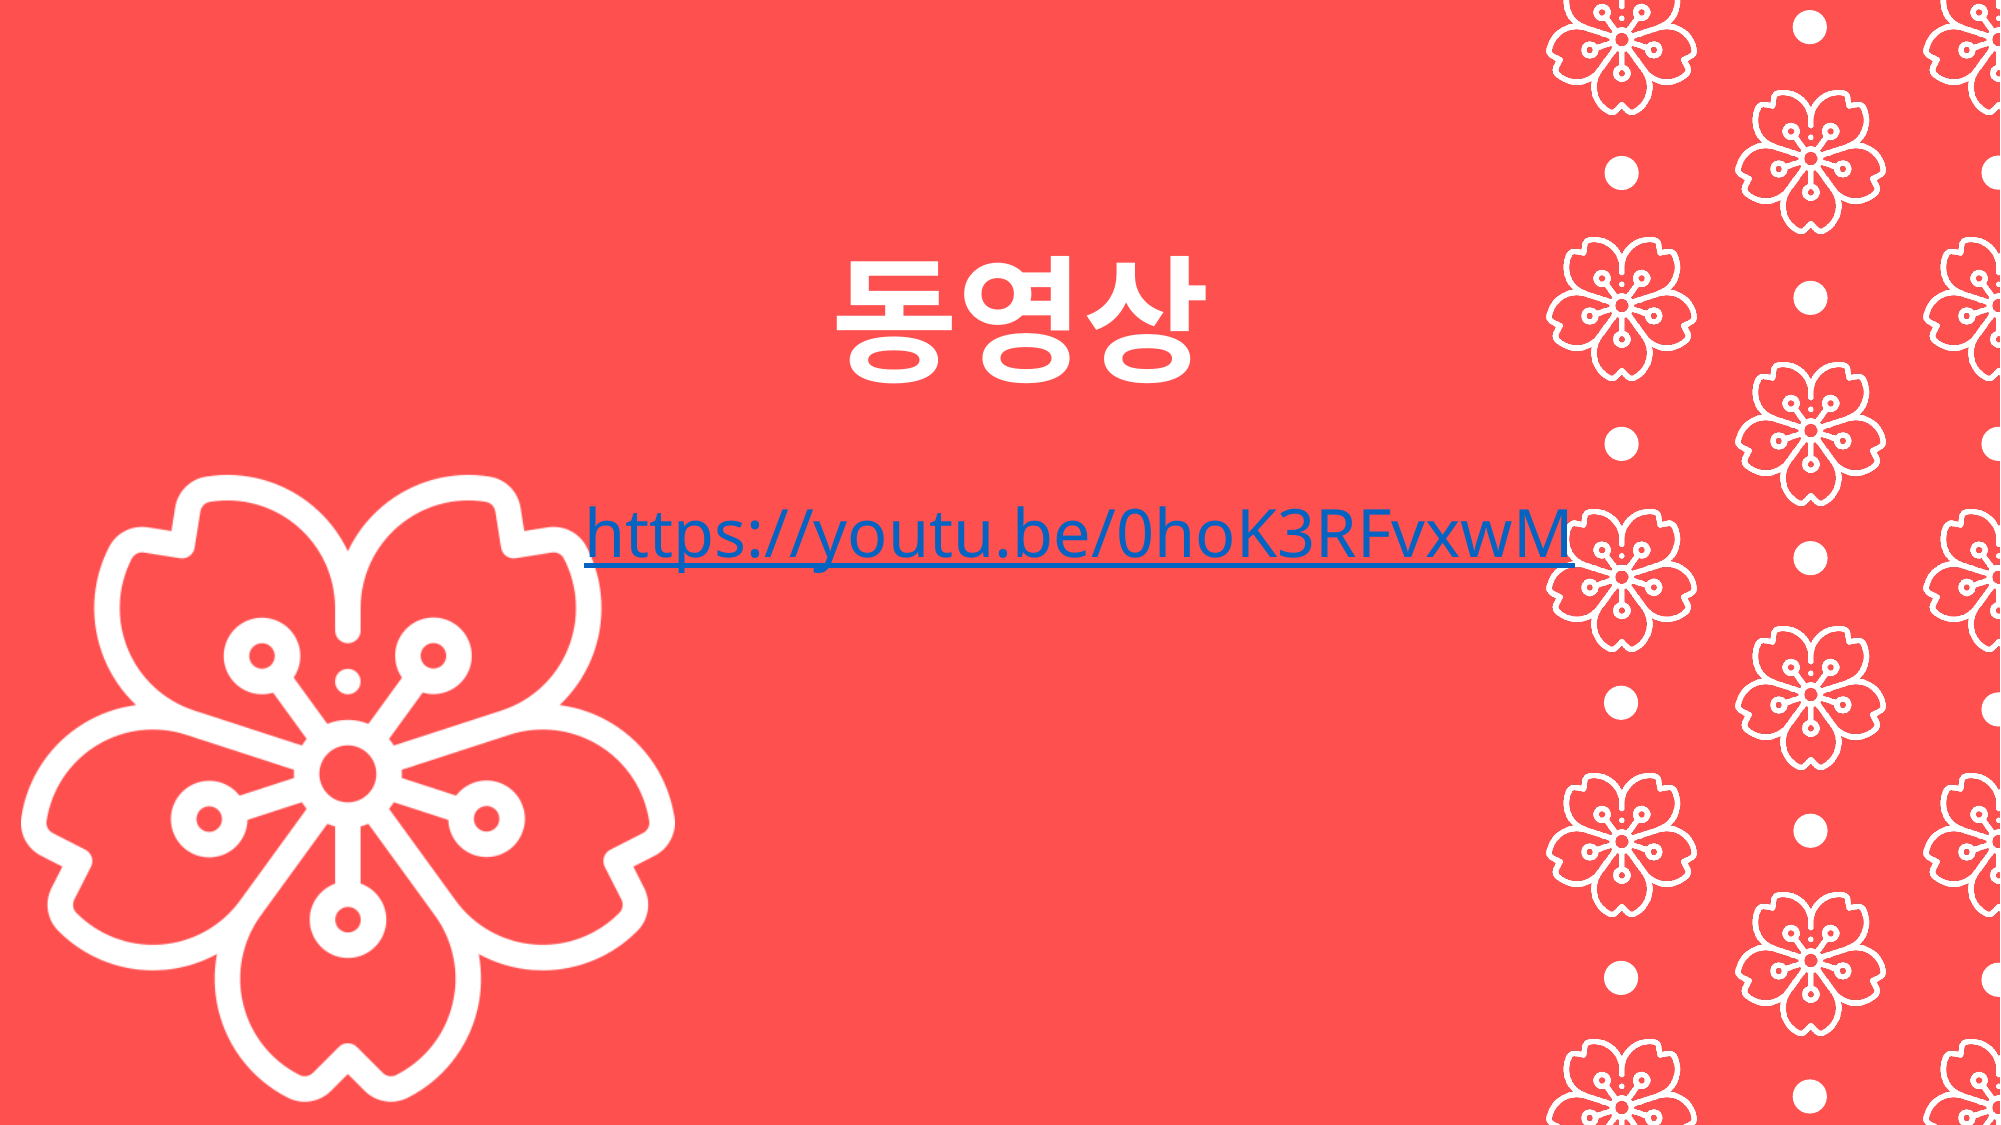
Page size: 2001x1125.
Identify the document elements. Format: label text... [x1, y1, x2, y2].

text_box [1793, 813, 1828, 848]
text_box [1981, 426, 2000, 461]
picture [1923, 505, 2000, 656]
picture [1735, 358, 1886, 509]
picture [1735, 86, 1886, 237]
text_box [1793, 280, 1828, 315]
text_box [1981, 692, 2000, 727]
picture [1923, 233, 2000, 384]
picture [1923, 1035, 2000, 1125]
picture [1546, 505, 1697, 656]
picture [1923, 769, 2000, 920]
text_box [1981, 962, 2000, 997]
text_box [1604, 155, 1639, 191]
text_box [1792, 1079, 1827, 1114]
picture [1546, 769, 1697, 920]
picture [1546, 233, 1697, 384]
text_box 동영상 [816, 226, 1594, 407]
picture [1546, 1035, 1697, 1125]
text_box [1981, 155, 2000, 190]
picture [1735, 888, 1886, 1039]
picture [21, 461, 675, 1115]
text_box [1792, 10, 1827, 45]
text_box [1604, 426, 1639, 461]
text_box [1603, 960, 1639, 995]
picture [1735, 622, 1886, 773]
picture [1546, 0, 1697, 118]
text_box https://youtu.be/0hoK3RFvxwM [675, 483, 1593, 670]
text_box [1603, 685, 1639, 720]
text_box [1793, 541, 1828, 576]
picture [1923, 0, 2000, 118]
